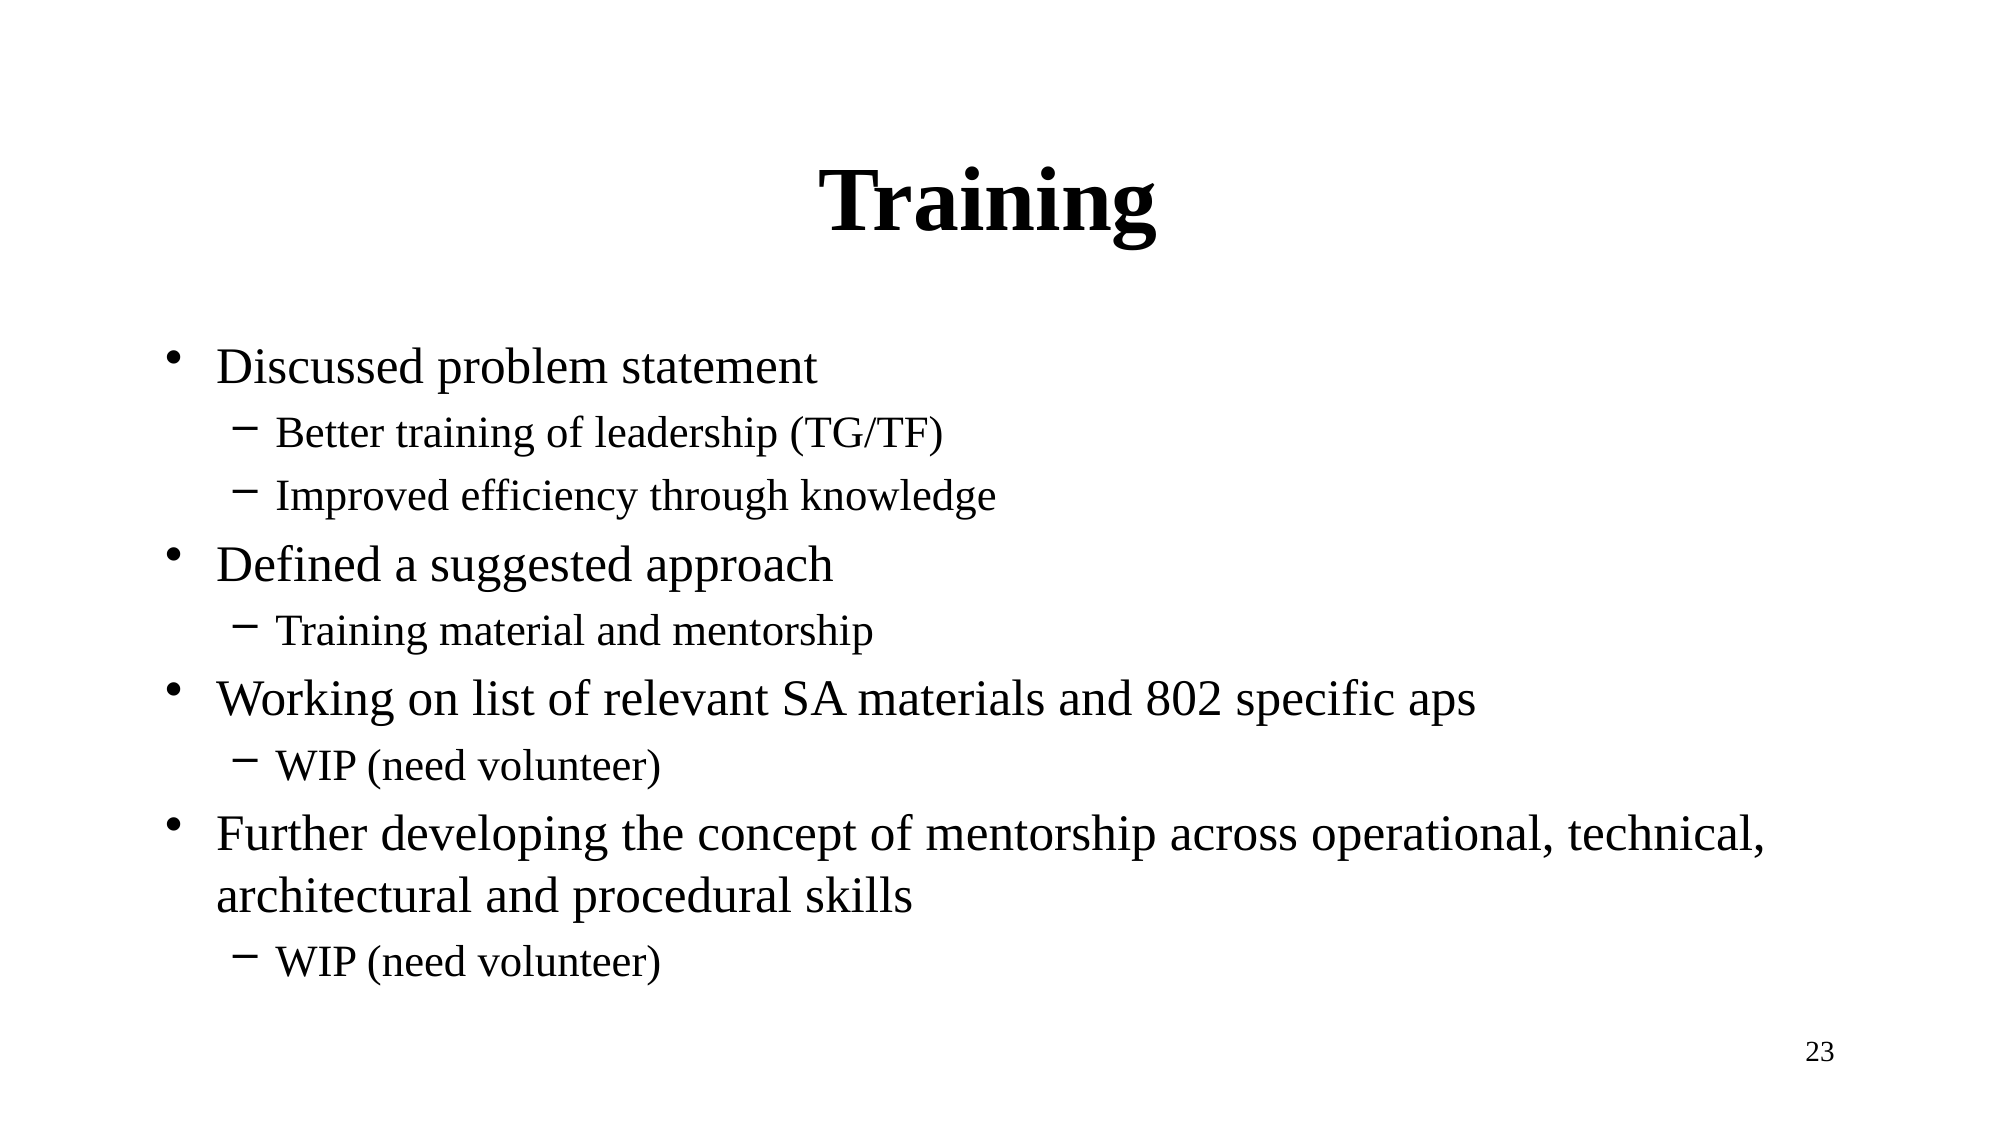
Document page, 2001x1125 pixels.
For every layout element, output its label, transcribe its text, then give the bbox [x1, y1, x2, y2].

slide_number 23 [1433, 1024, 1851, 1101]
title Training [149, 99, 1851, 288]
list Discussed problem statement Better training of leadership (TG/TF) Improved efficiency through knowledge Defined a suggested approach Training material and mentorship Working on list of relevant SA materials and 802 specific aps WIP (need volunteer) Further developing the concept of mentorship across operational, technical, architectural and procedural skills WIP (need volunteer) [149, 324, 1851, 1001]
